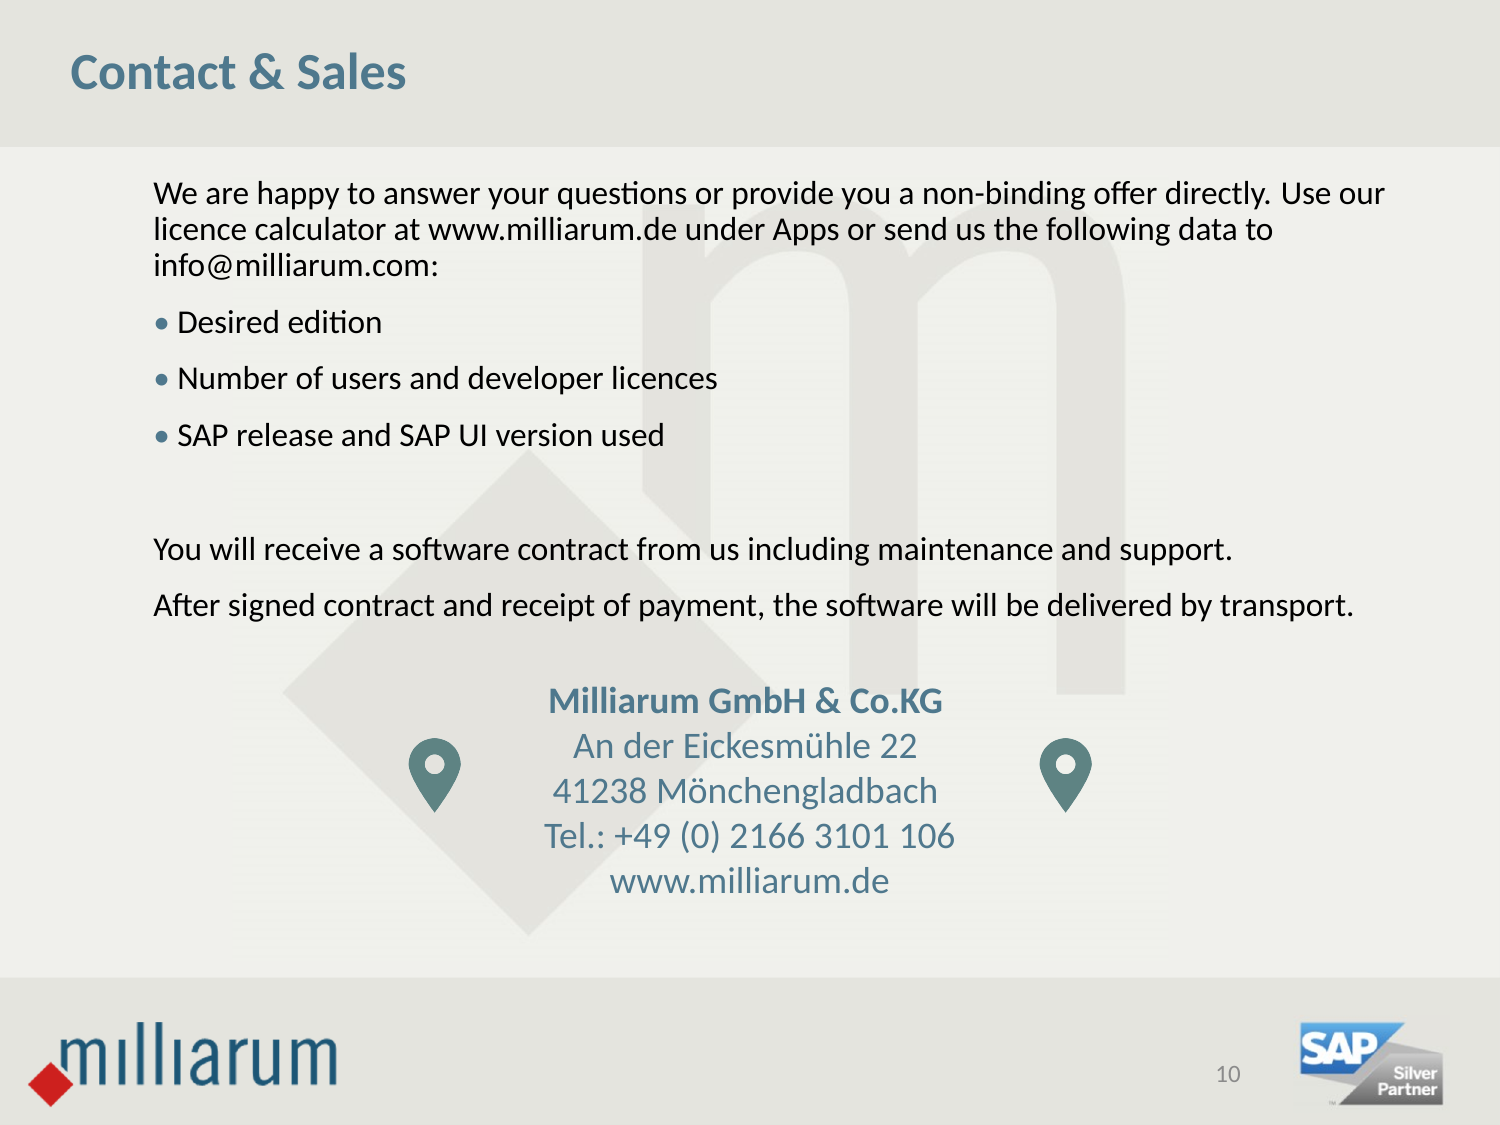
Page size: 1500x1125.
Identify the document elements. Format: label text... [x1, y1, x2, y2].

title Contact & Sales [55, 36, 607, 109]
text_box Milliarum GmbH & Co.KG An der Eickesmühle 22 41238 Mönchengladbach Tel.: +49 (0) 2166 3101 106 www.milliarum.de [525, 668, 975, 953]
list We are happy to answer your questions or provide you a non-binding offer directly. Use our licence calculator at www.milliarum.de under Apps or send us the following data to info@milliarum.com: • Desired edition • Number of users and developer licences • SAP release and SAP UI version used You will receive a software contract from us including maintenance and support. After signed contract and receipt of payment, the software will be delivered by transport. [138, 168, 1433, 694]
picture [0, 0, 1500, 1125]
slide_number 10 [1059, 1042, 1397, 1103]
